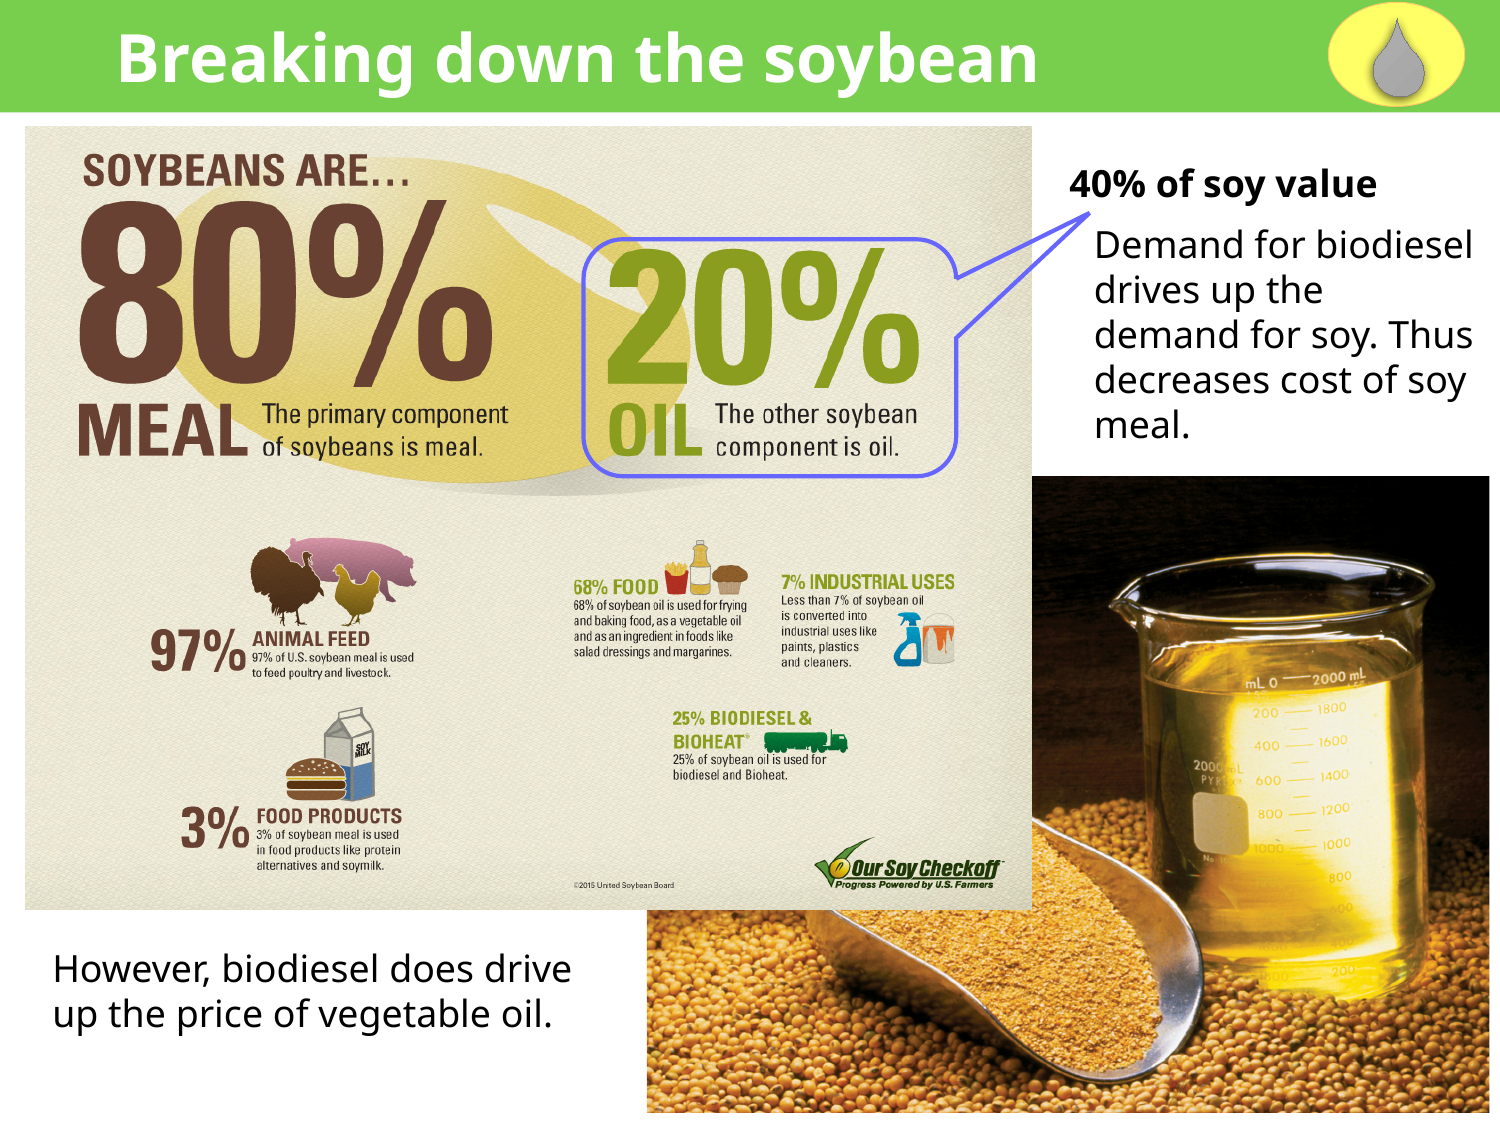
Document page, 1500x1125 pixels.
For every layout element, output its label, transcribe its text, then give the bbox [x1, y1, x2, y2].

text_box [1328, 2, 1465, 107]
text_box 40% of soy value [1054, 152, 1465, 213]
text_box [1032, 217, 1079, 268]
picture [25, 126, 1490, 1113]
text_box Demand for biodiesel drives up the demand for soy. Thus decreases cost of soy meal. [1079, 213, 1490, 454]
text_box [0, 0, 1500, 113]
text_box Breaking down the soybean [101, 8, 1057, 103]
text_box However, biodiesel does drive up the price of vegetable oil. [37, 938, 617, 1043]
